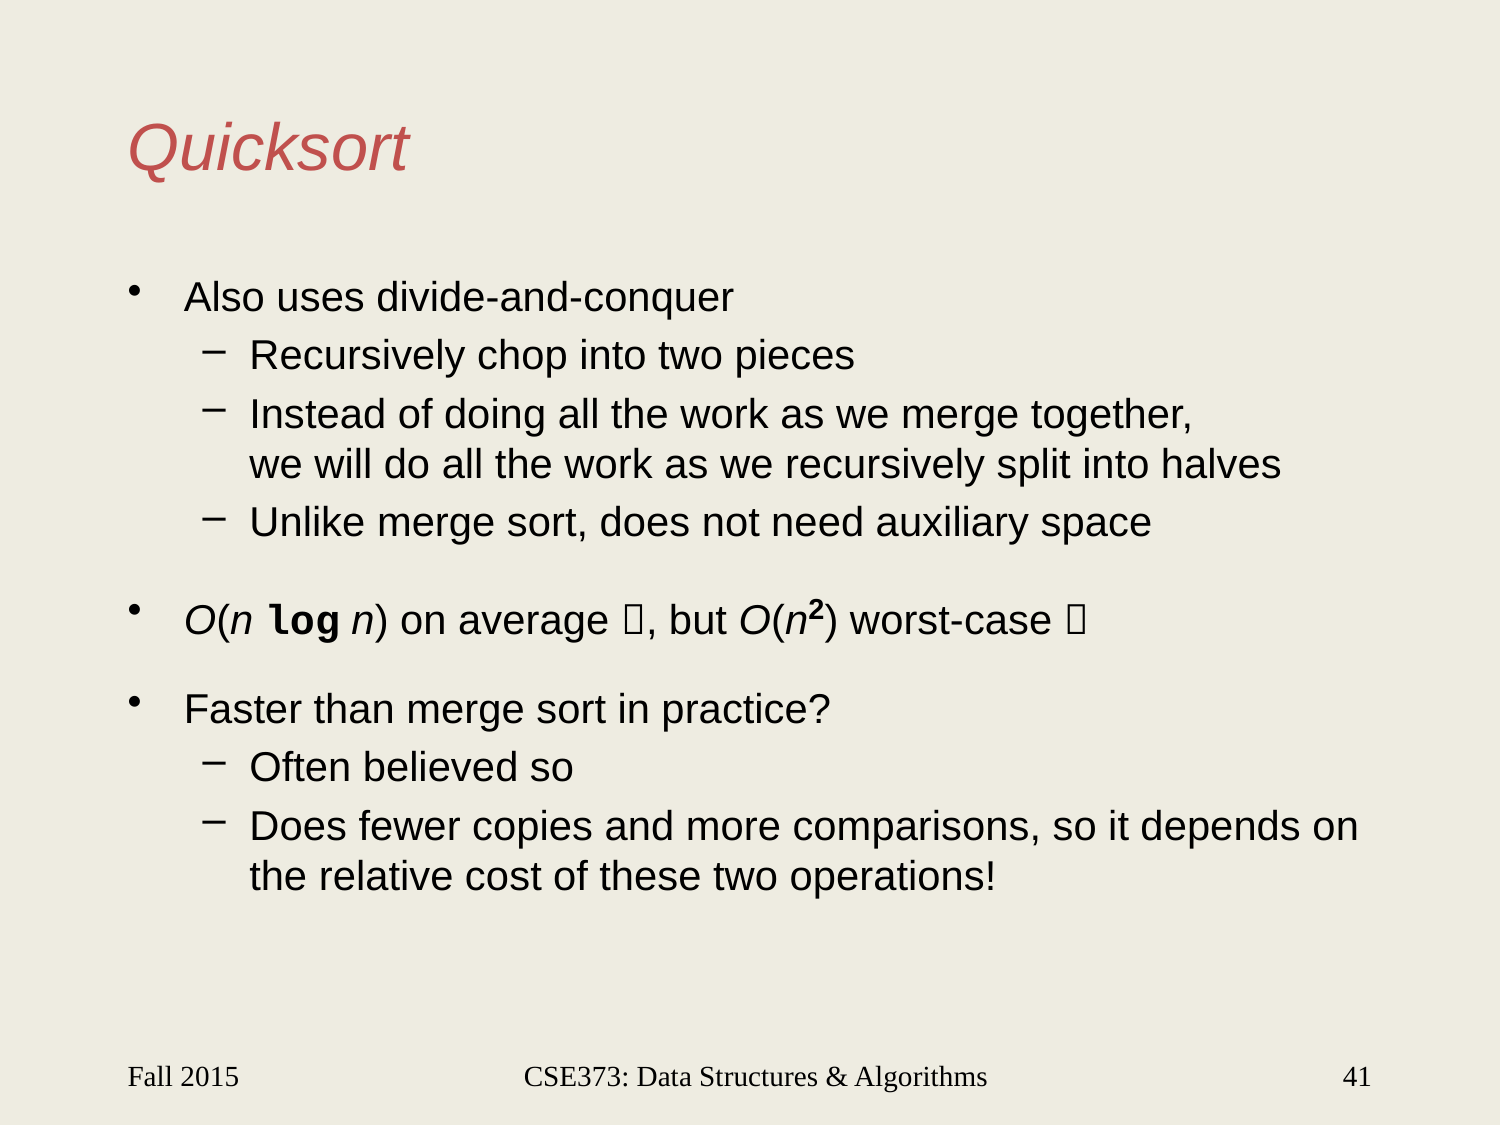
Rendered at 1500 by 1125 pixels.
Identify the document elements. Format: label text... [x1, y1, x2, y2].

footer CSE373: Data Structures & Algorithms [474, 1049, 1038, 1125]
title Quicksort [112, 49, 1388, 238]
slide_number Fall 2015 [112, 1049, 426, 1125]
slide_number 41 [1074, 1049, 1388, 1125]
list Also uses divide-and-conquer Recursively chop into two pieces Instead of doing all the work as we merge together, we will do all the work as we recursively split into halves Unlike merge sort, does not need auxiliary space O(n log n) on average , but O(n2) worst-case  Faster than merge sort in practice? Often believed so Does fewer copies and more comparisons, so it depends on the relative cost of these two operations! [112, 262, 1388, 1001]
